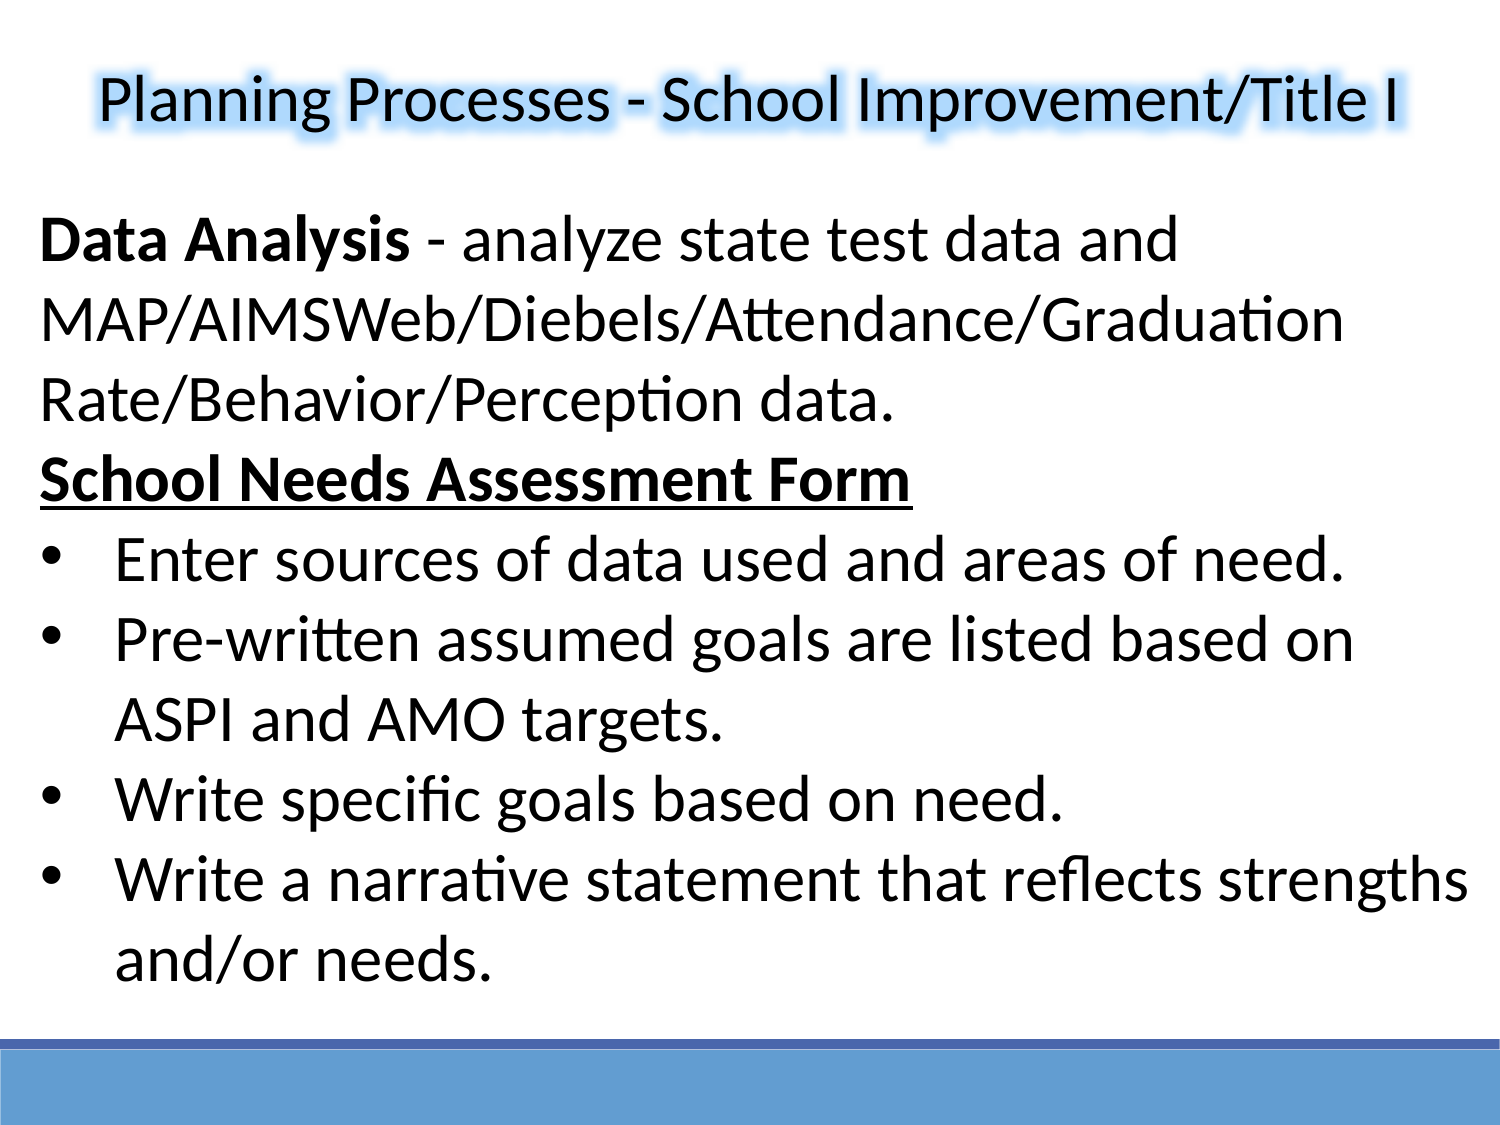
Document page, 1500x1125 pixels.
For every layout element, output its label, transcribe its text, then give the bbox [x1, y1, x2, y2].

text_box Planning Processes - School Improvement/Title I [62, 47, 1438, 143]
text_box Data Analysis - analyze state test data and MAP/AIMSWeb/Diebels/Attendance/Graduation Rate/Behavior/Perception data. School Needs Assessment Form Enter sources of data used and areas of need. Pre-written assumed goals are listed based on ASPI and AMO targets. Write specific goals based on need. Write a narrative statement that reflects strengths and/or needs. [24, 187, 1488, 1002]
